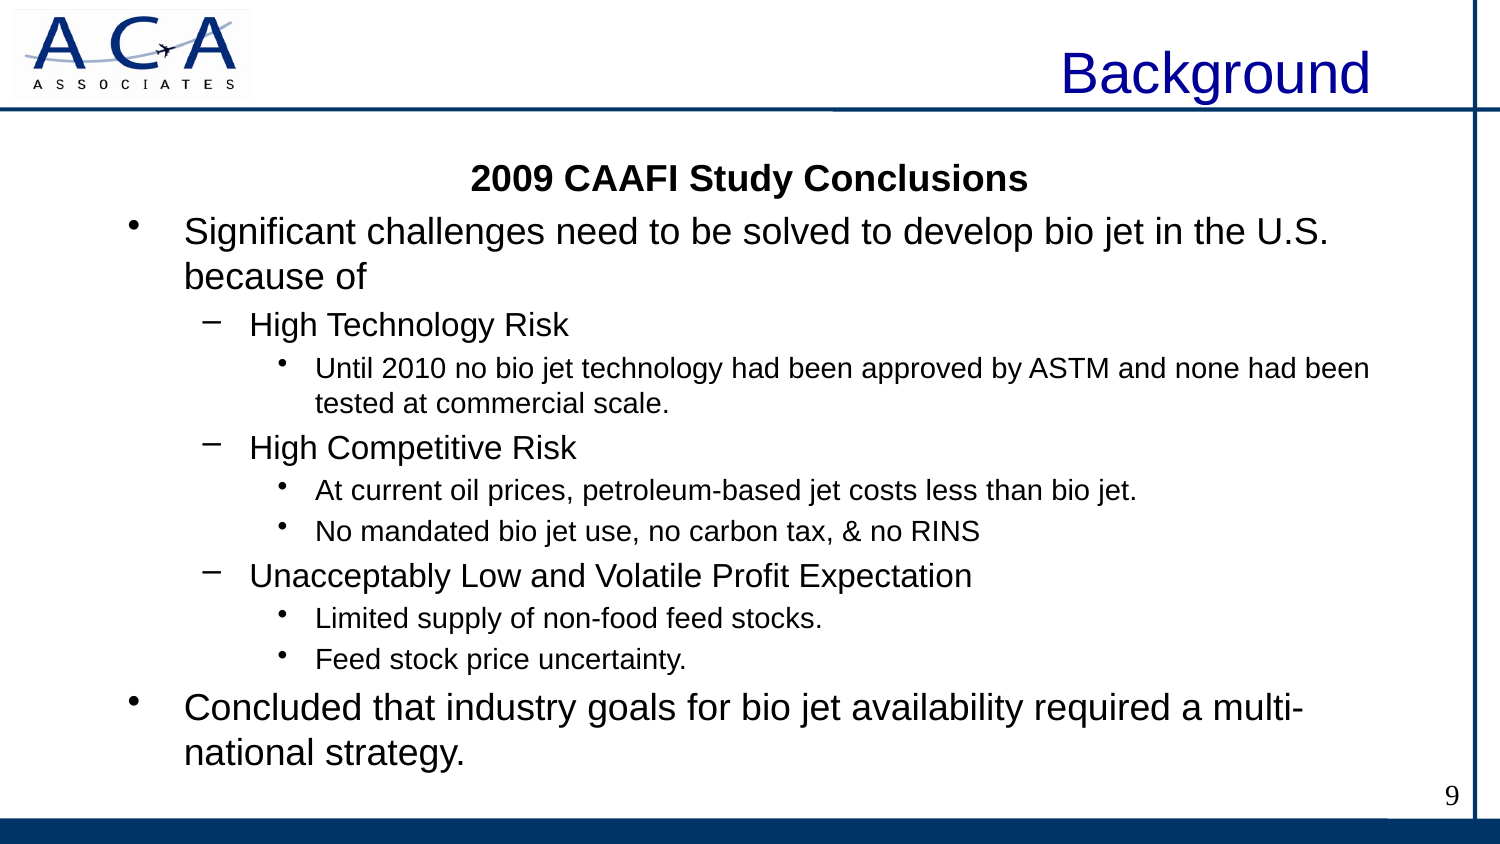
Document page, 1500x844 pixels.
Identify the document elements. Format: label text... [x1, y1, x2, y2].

title Background [112, 0, 1388, 141]
list 2009 CAAFI Study Conclusions Significant challenges need to be solved to develop bio jet in the U.S. because of High Technology Risk Until 2010 no bio jet technology had been approved by ASTM and none had been tested at commercial scale. High Competitive Risk At current oil prices, petroleum-based jet costs less than bio jet. No mandated bio jet use, no carbon tax, & no RINS Unacceptably Low and Volatile Profit Expectation Limited supply of non-food feed stocks. Feed stock price uncertainty. Concluded that industry goals for bio jet availability required a multi-national strategy. [112, 146, 1388, 654]
picture [12, 9, 112, 101]
slide_number 9 [1162, 768, 1476, 826]
